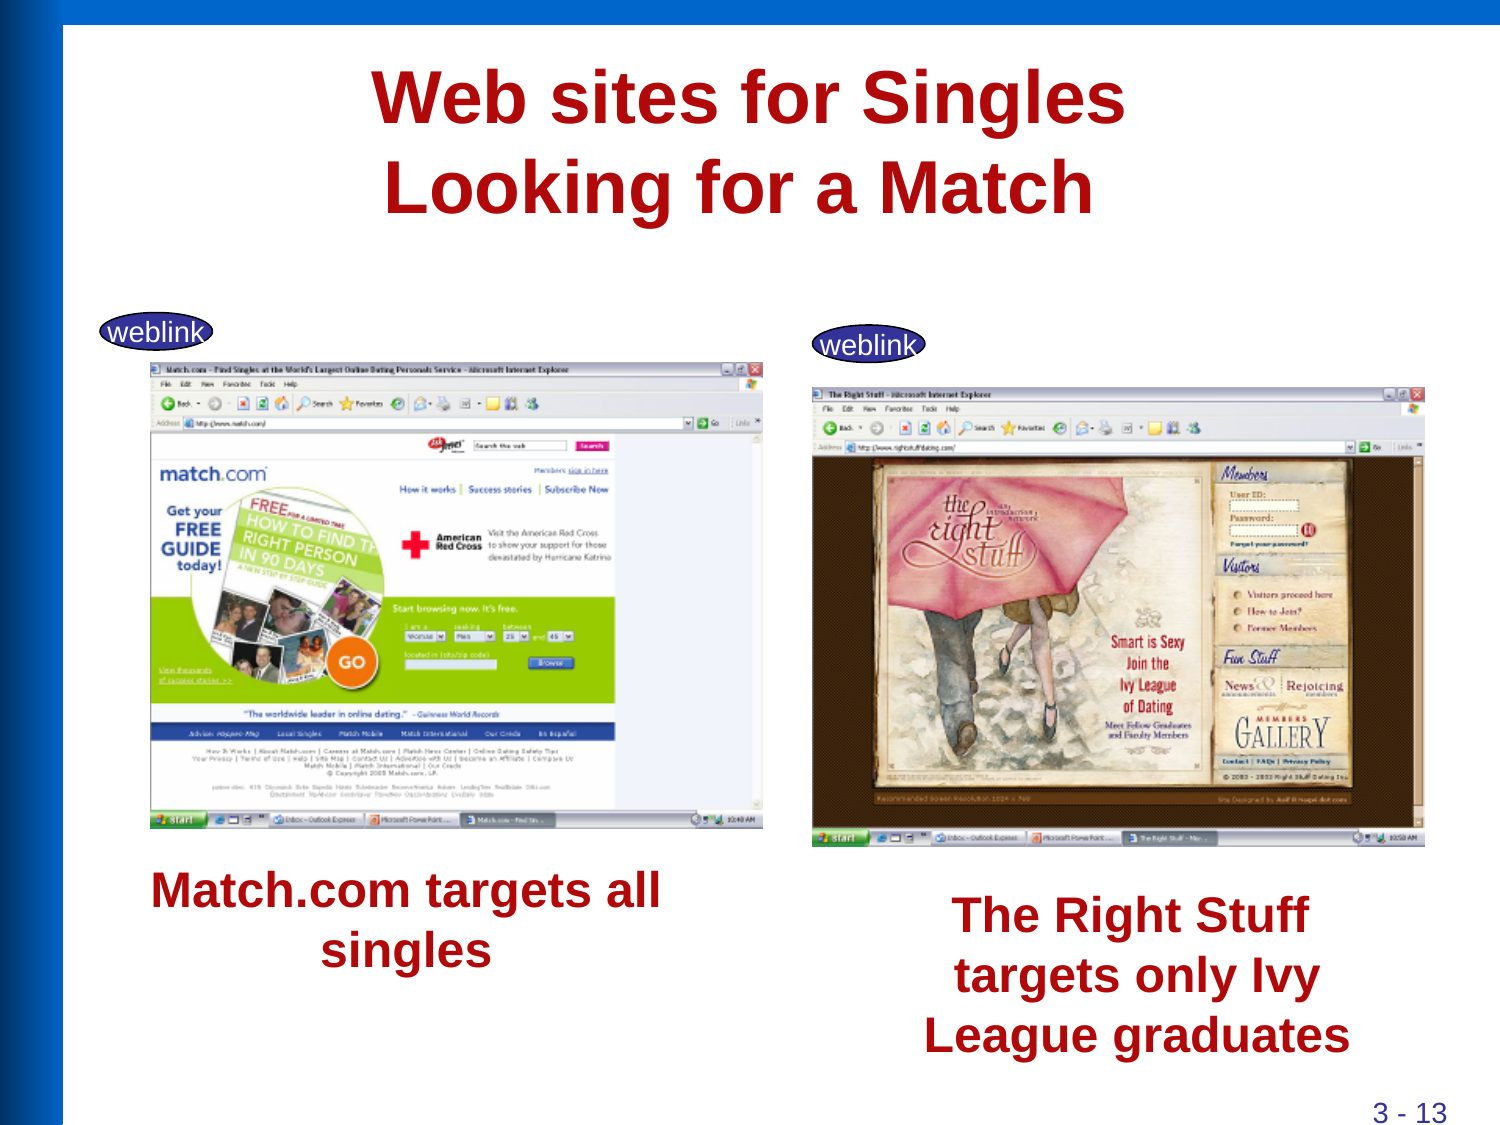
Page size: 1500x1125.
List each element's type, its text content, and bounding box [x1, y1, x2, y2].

title Web sites for Singles Looking for a Match [74, 44, 1426, 233]
picture [812, 387, 1426, 848]
text_box The Right Stuff targets only Ivy League graduates [887, 874, 1388, 1070]
text_box weblink [812, 324, 925, 363]
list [149, 362, 763, 830]
text_box weblink [99, 312, 213, 351]
text_box Match.com targets all singles [125, 849, 688, 985]
